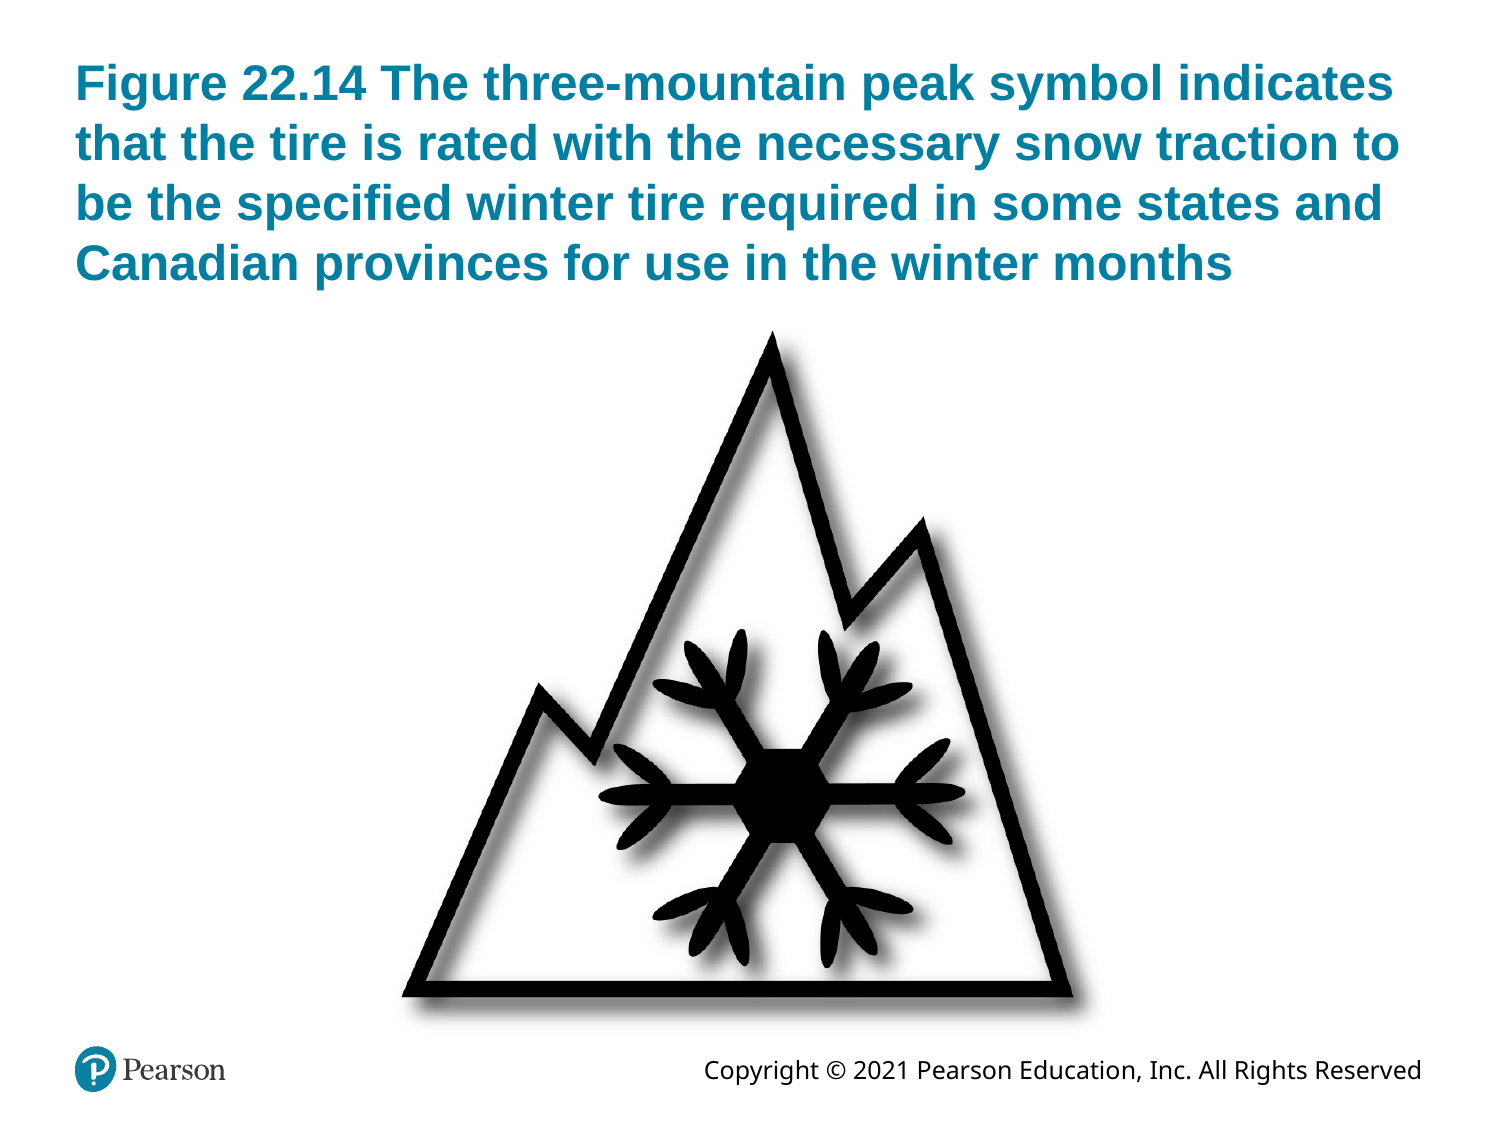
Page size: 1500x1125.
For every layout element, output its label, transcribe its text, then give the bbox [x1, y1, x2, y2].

title Figure 22.14 The three-mountain peak symbol indicates that the tire is rated with the necessary snow traction to be the specified winter tire required in some states and Canadian provinces for use in the winter months [75, 49, 1425, 291]
picture [385, 314, 1115, 1038]
